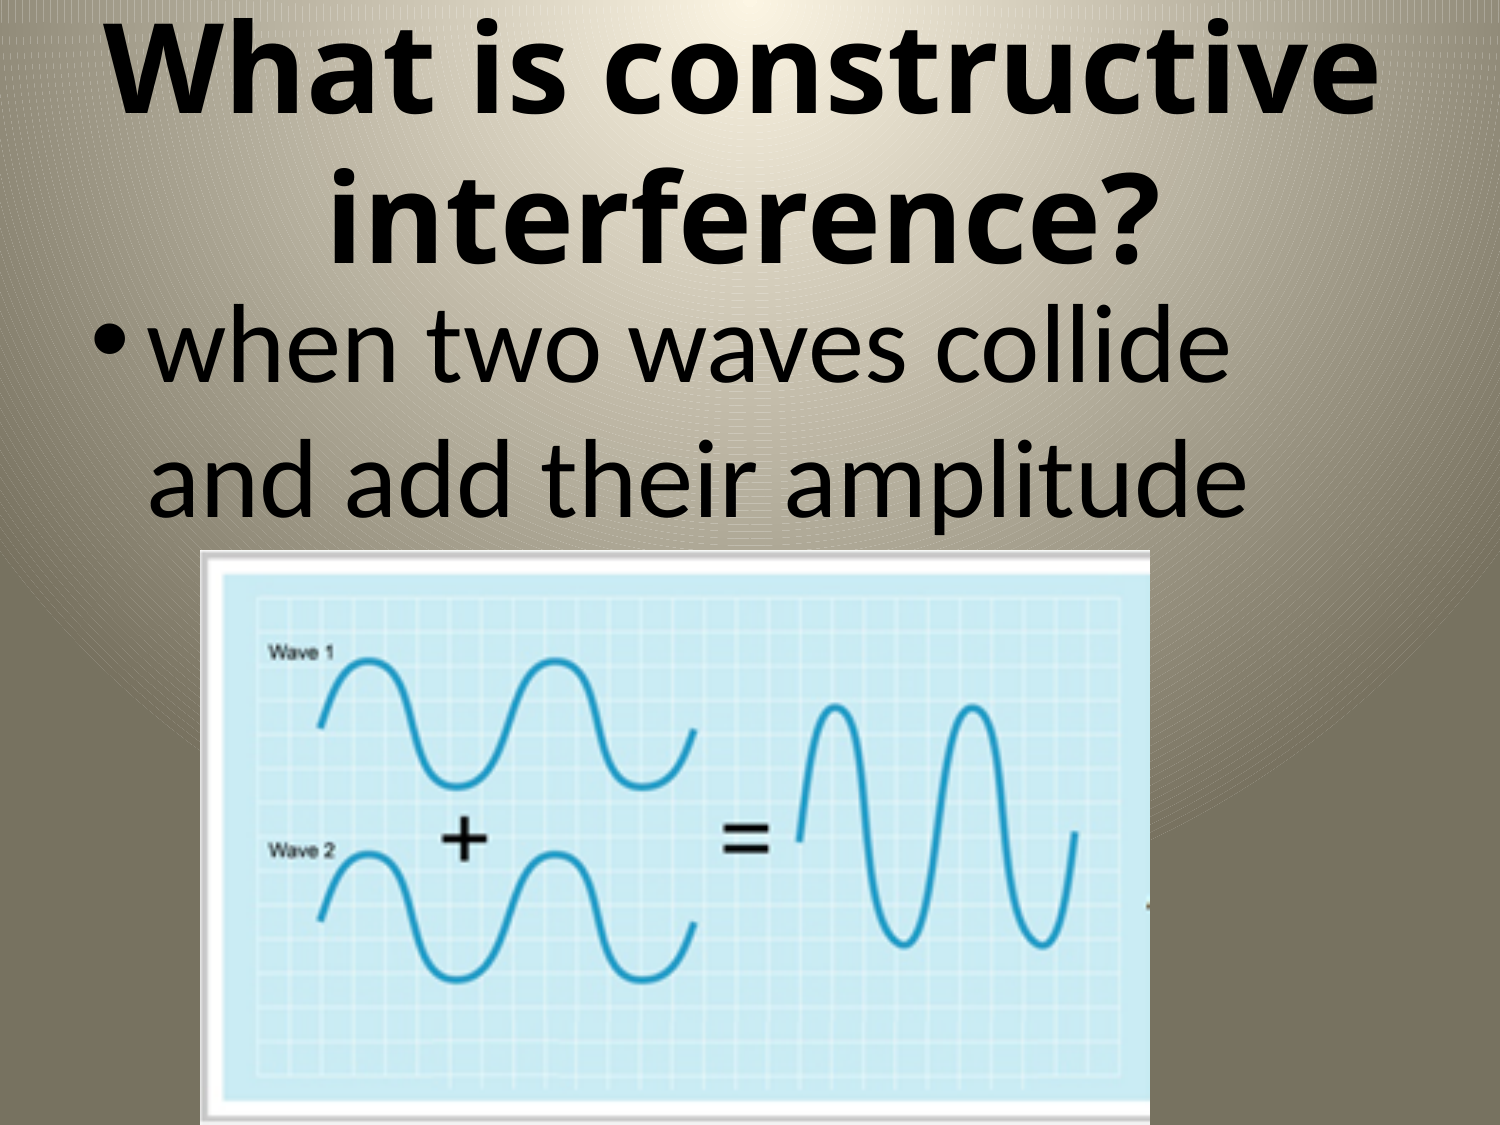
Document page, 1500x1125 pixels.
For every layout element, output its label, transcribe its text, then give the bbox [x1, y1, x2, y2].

title What is constructive interference? [24, 45, 1463, 233]
list when two waves collide and add their amplitude [75, 262, 1425, 600]
picture [199, 550, 1151, 1125]
